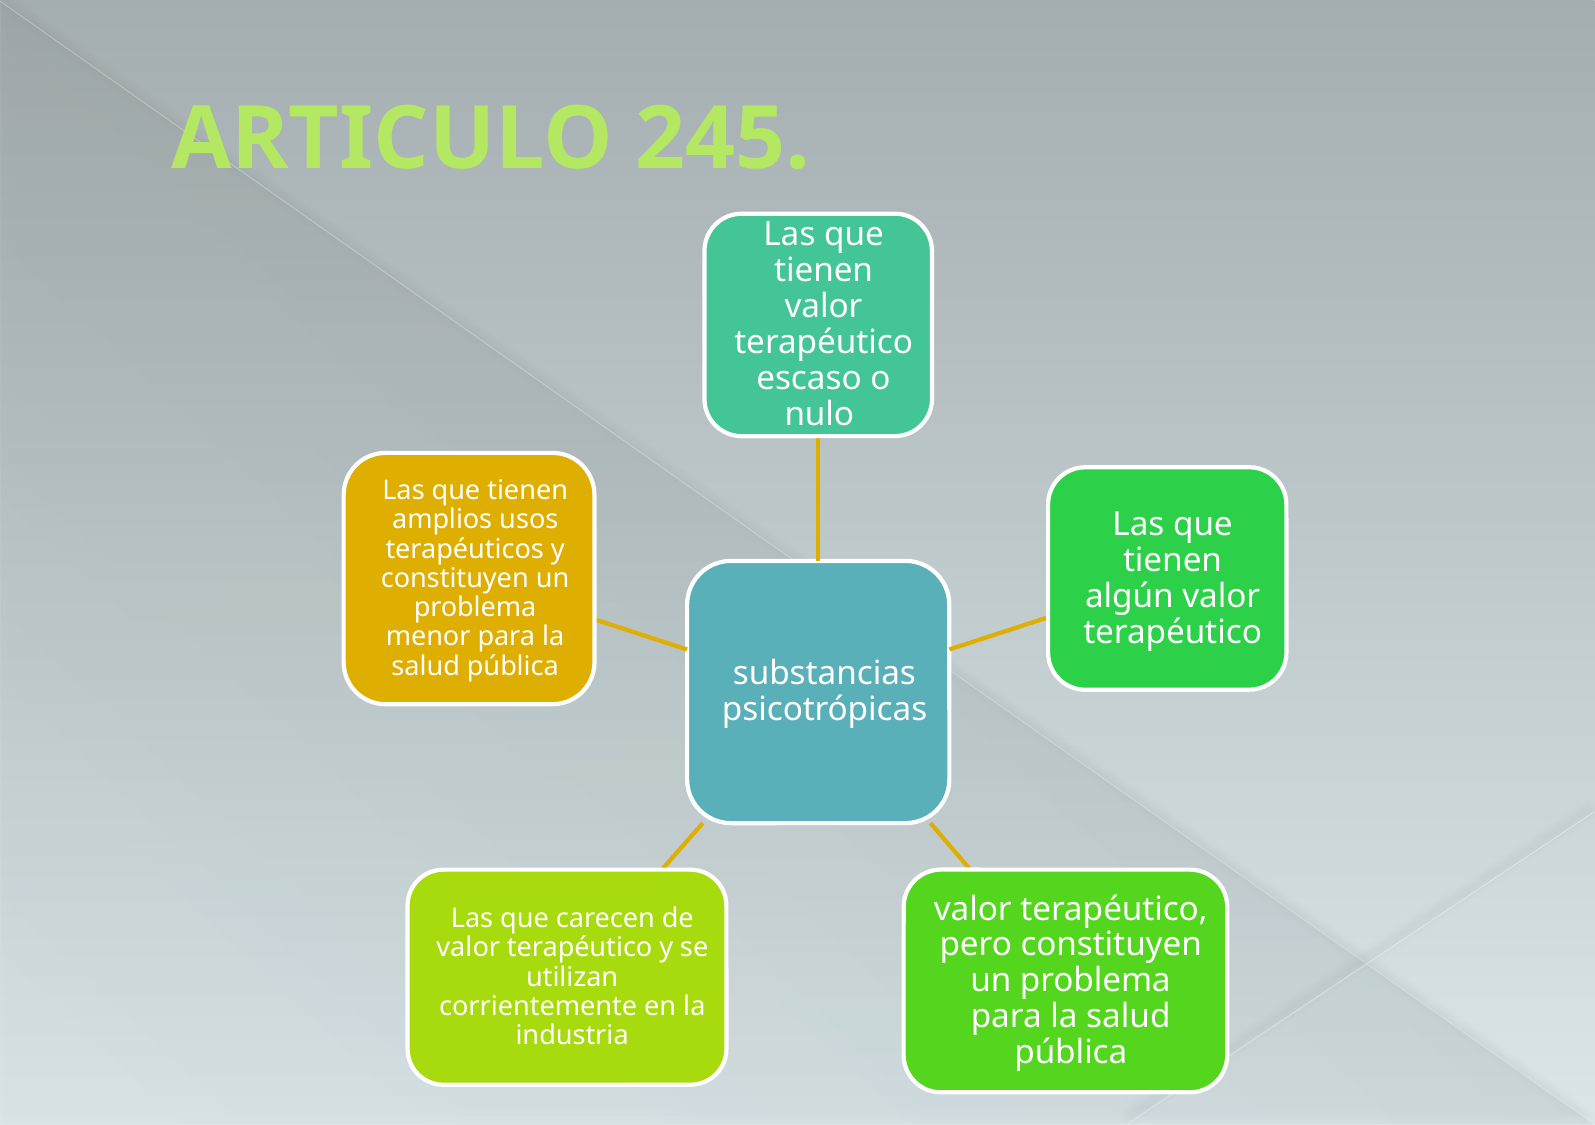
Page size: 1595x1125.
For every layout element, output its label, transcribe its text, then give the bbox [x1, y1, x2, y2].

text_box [111, 219, 1519, 1095]
title ARTICULO 245. [76, 19, 1513, 249]
